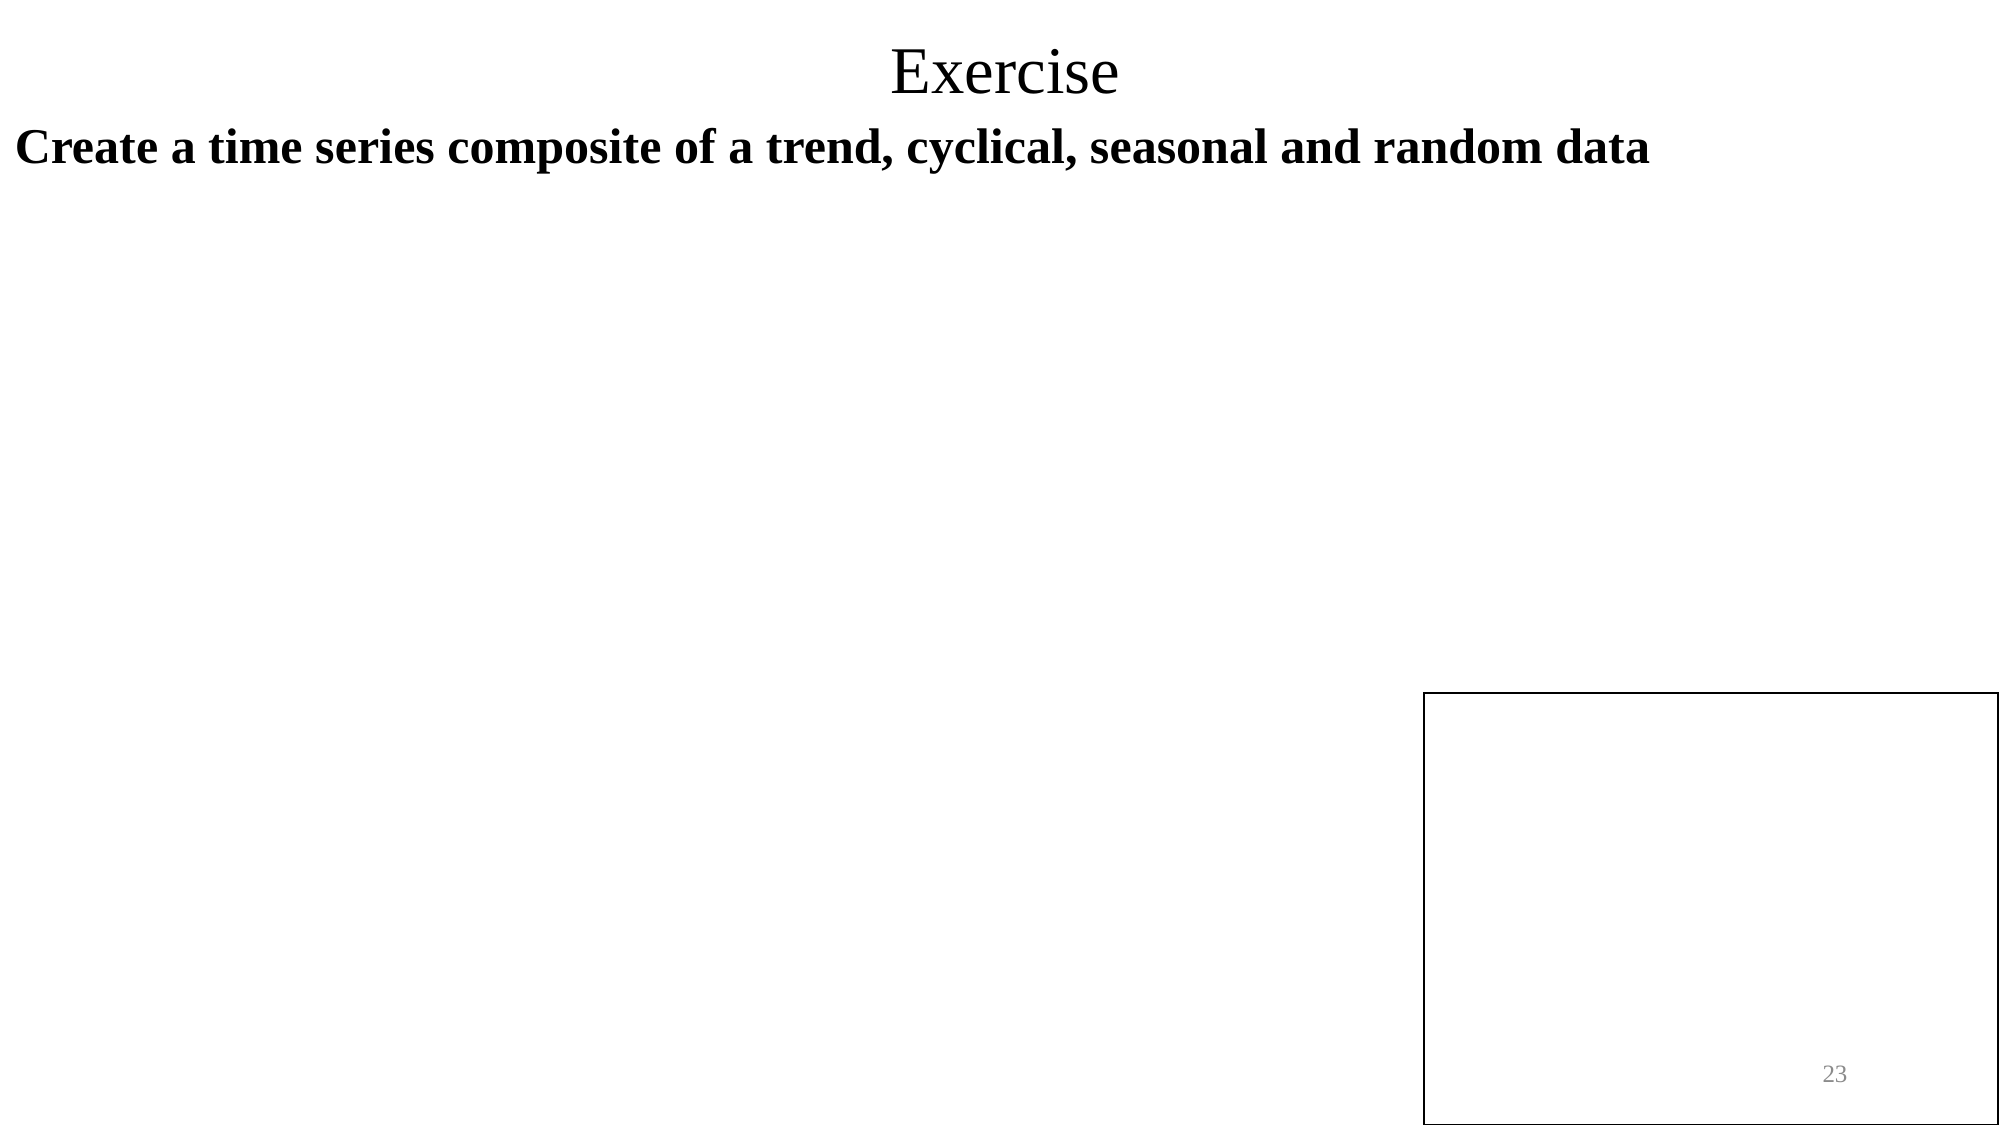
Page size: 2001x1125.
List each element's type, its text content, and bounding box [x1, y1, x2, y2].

text_box c [1423, 692, 1999, 1125]
text_box Create a time series composite of a trend, cyclical, seasonal and random data [0, 106, 2000, 185]
slide_number 23 [1412, 1042, 1423, 1103]
text_box Exercise [279, 19, 1733, 106]
